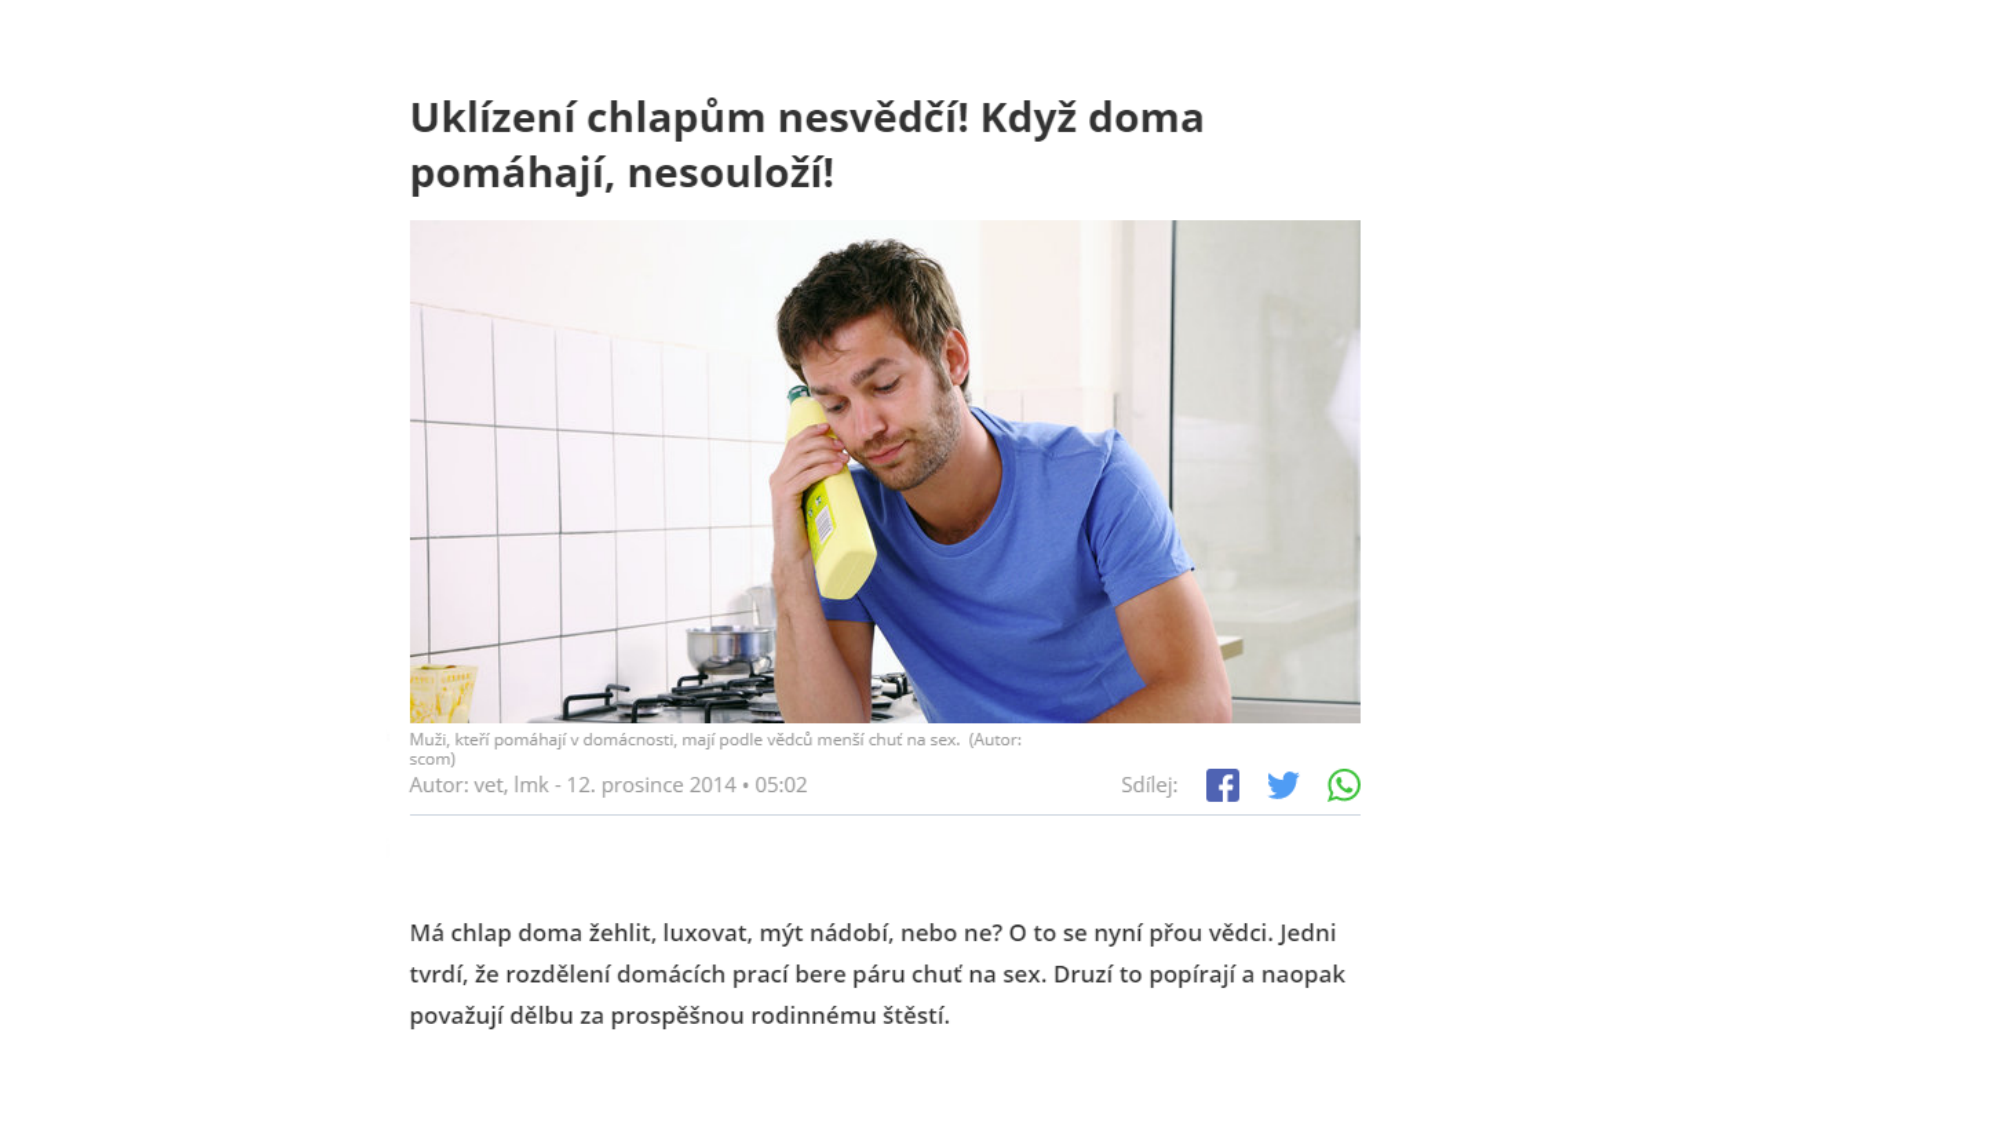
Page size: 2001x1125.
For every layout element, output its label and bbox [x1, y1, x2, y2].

picture [386, 64, 1381, 1049]
